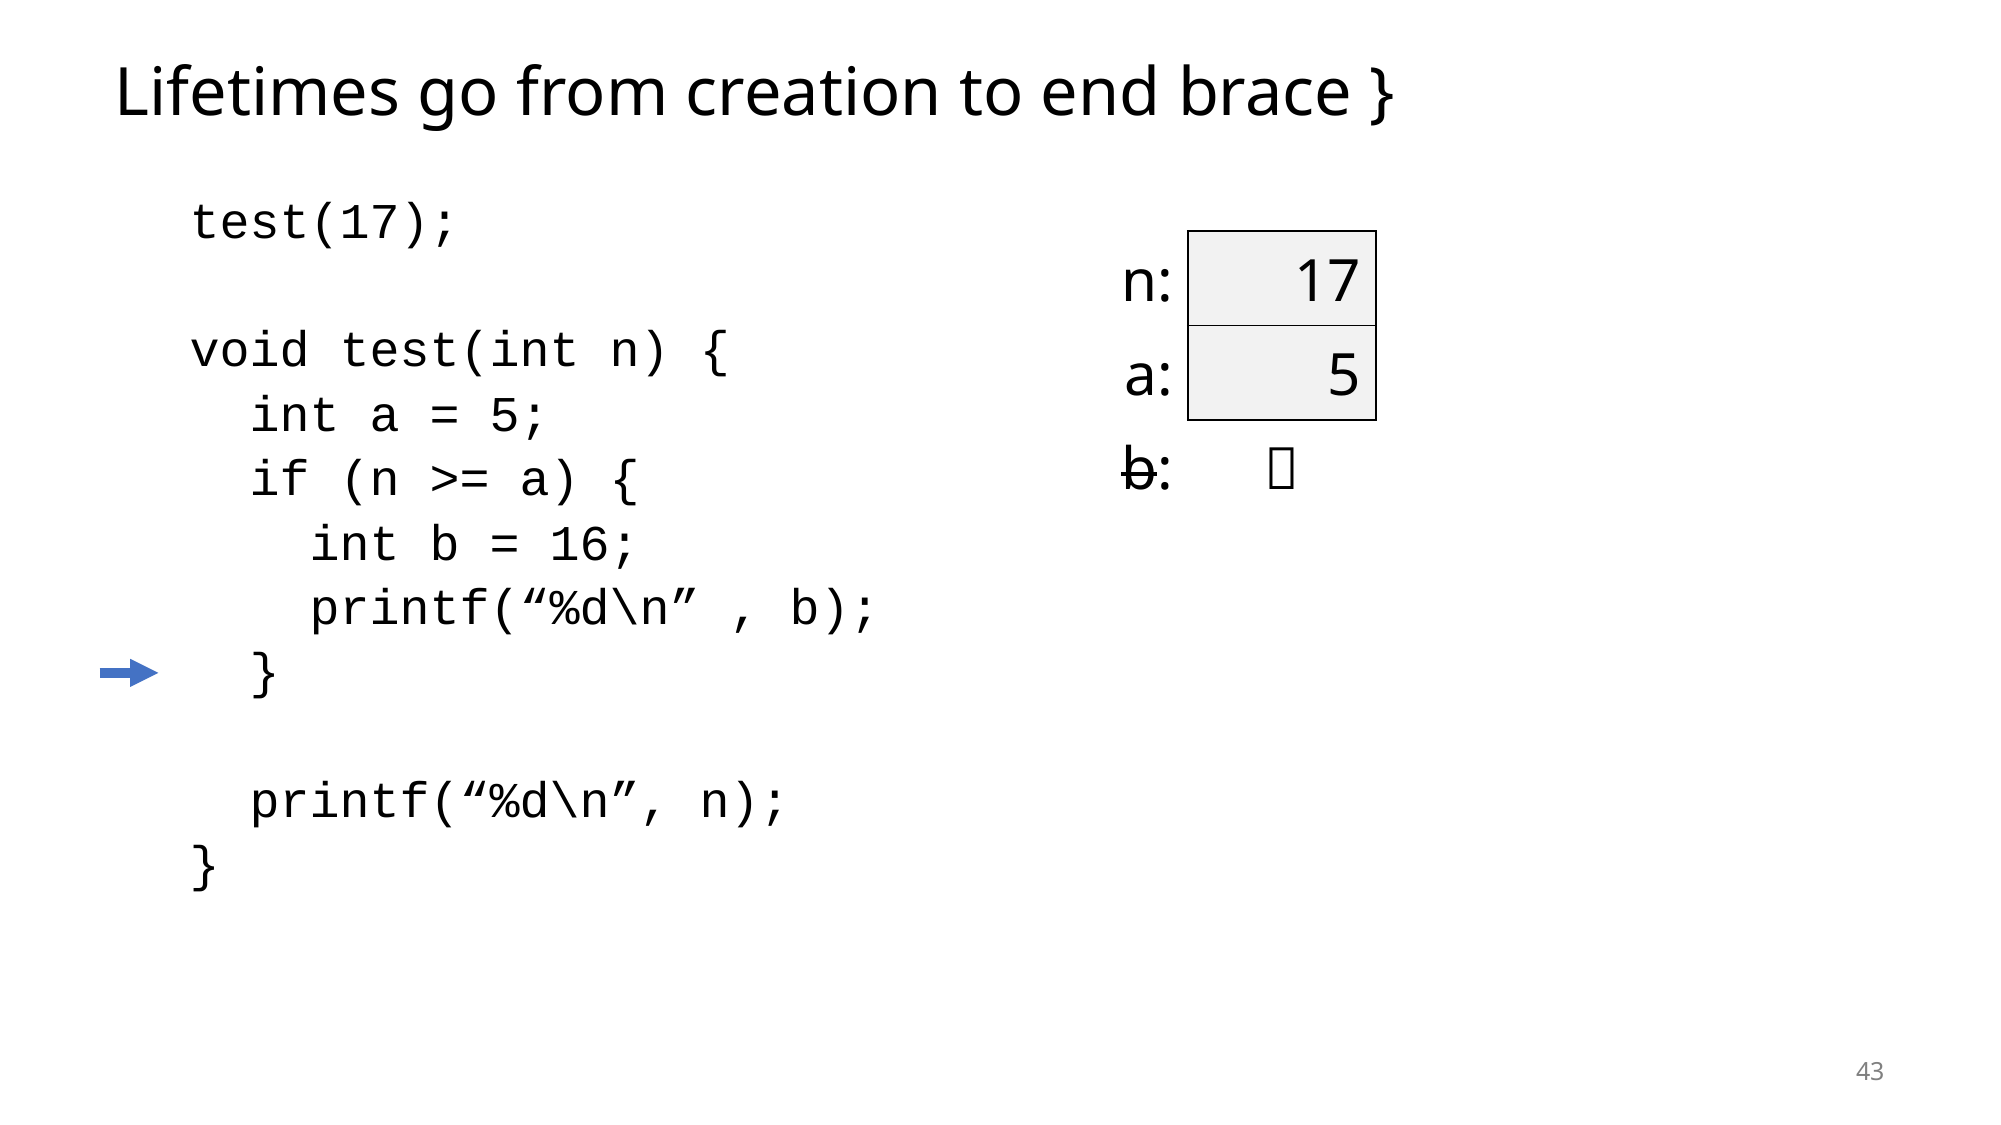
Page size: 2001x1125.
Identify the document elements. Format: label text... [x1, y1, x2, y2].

list test(17); void test(int n) { int a = 5; if (n >= a) { int b = 16; printf(“%d\n” , b); } printf(“%d\n”, n); } [99, 187, 1900, 1013]
slide_number 43 [1749, 1042, 1900, 1103]
table_cell 5 [1189, 326, 1375, 419]
table_cell b: [1000, 420, 1188, 514]
table_header 17 [1189, 232, 1375, 325]
title Lifetimes go from creation to end brace } [99, 37, 1900, 150]
table_cell 💥 [1188, 421, 1376, 514]
table_cell a: [1000, 326, 1187, 420]
table_header n: [1000, 231, 1187, 326]
